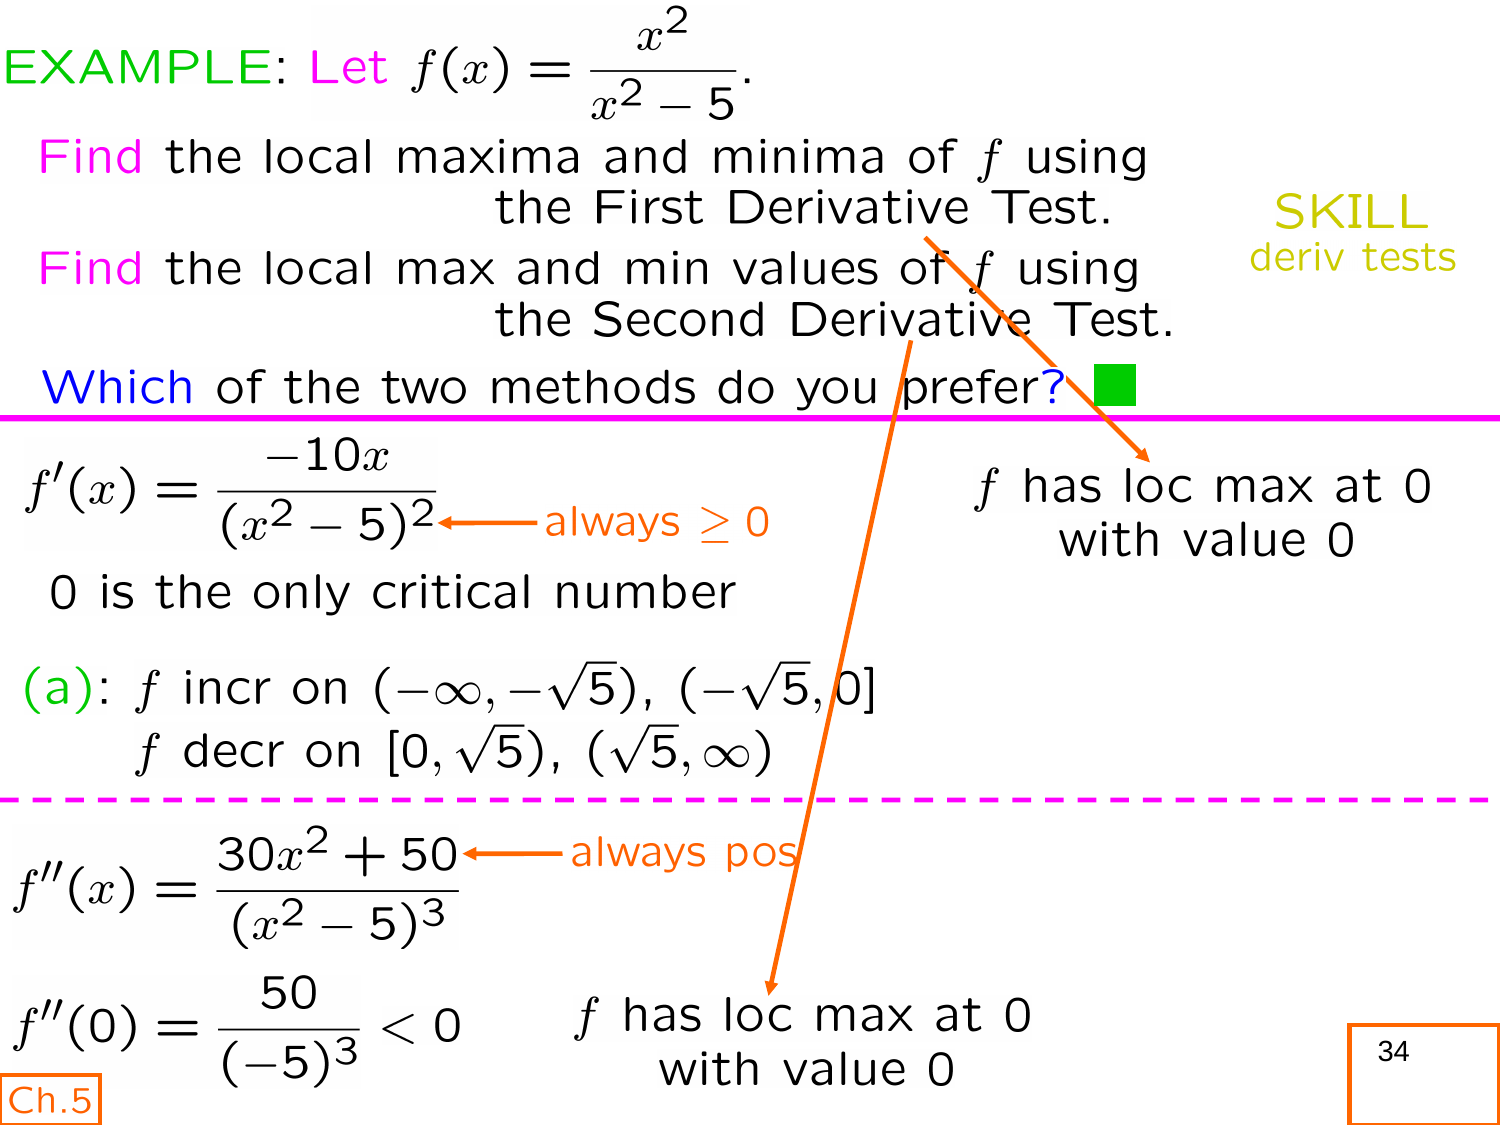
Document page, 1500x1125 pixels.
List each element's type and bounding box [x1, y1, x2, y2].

picture [40, 137, 1145, 184]
picture [24, 437, 438, 551]
text_box [40, 248, 1171, 339]
picture [49, 574, 737, 617]
picture [570, 836, 797, 873]
picture [545, 504, 769, 543]
text_box [24, 659, 876, 778]
text_box [0, 1074, 100, 1125]
text_box [1095, 366, 1134, 405]
text_box [1349, 1025, 1500, 1125]
picture [382, 1005, 460, 1045]
picture [5, 47, 285, 85]
picture [40, 367, 1066, 412]
text_box [973, 466, 1432, 559]
text_box [572, 995, 1032, 1088]
text_box [1069, 381, 1150, 463]
picture [493, 187, 1109, 224]
text_box [1249, 191, 1457, 271]
text_box [442, 516, 538, 530]
text_box [464, 847, 563, 860]
text_box [765, 880, 794, 994]
picture [310, 5, 751, 122]
picture [12, 824, 460, 950]
picture [9, 975, 361, 1115]
